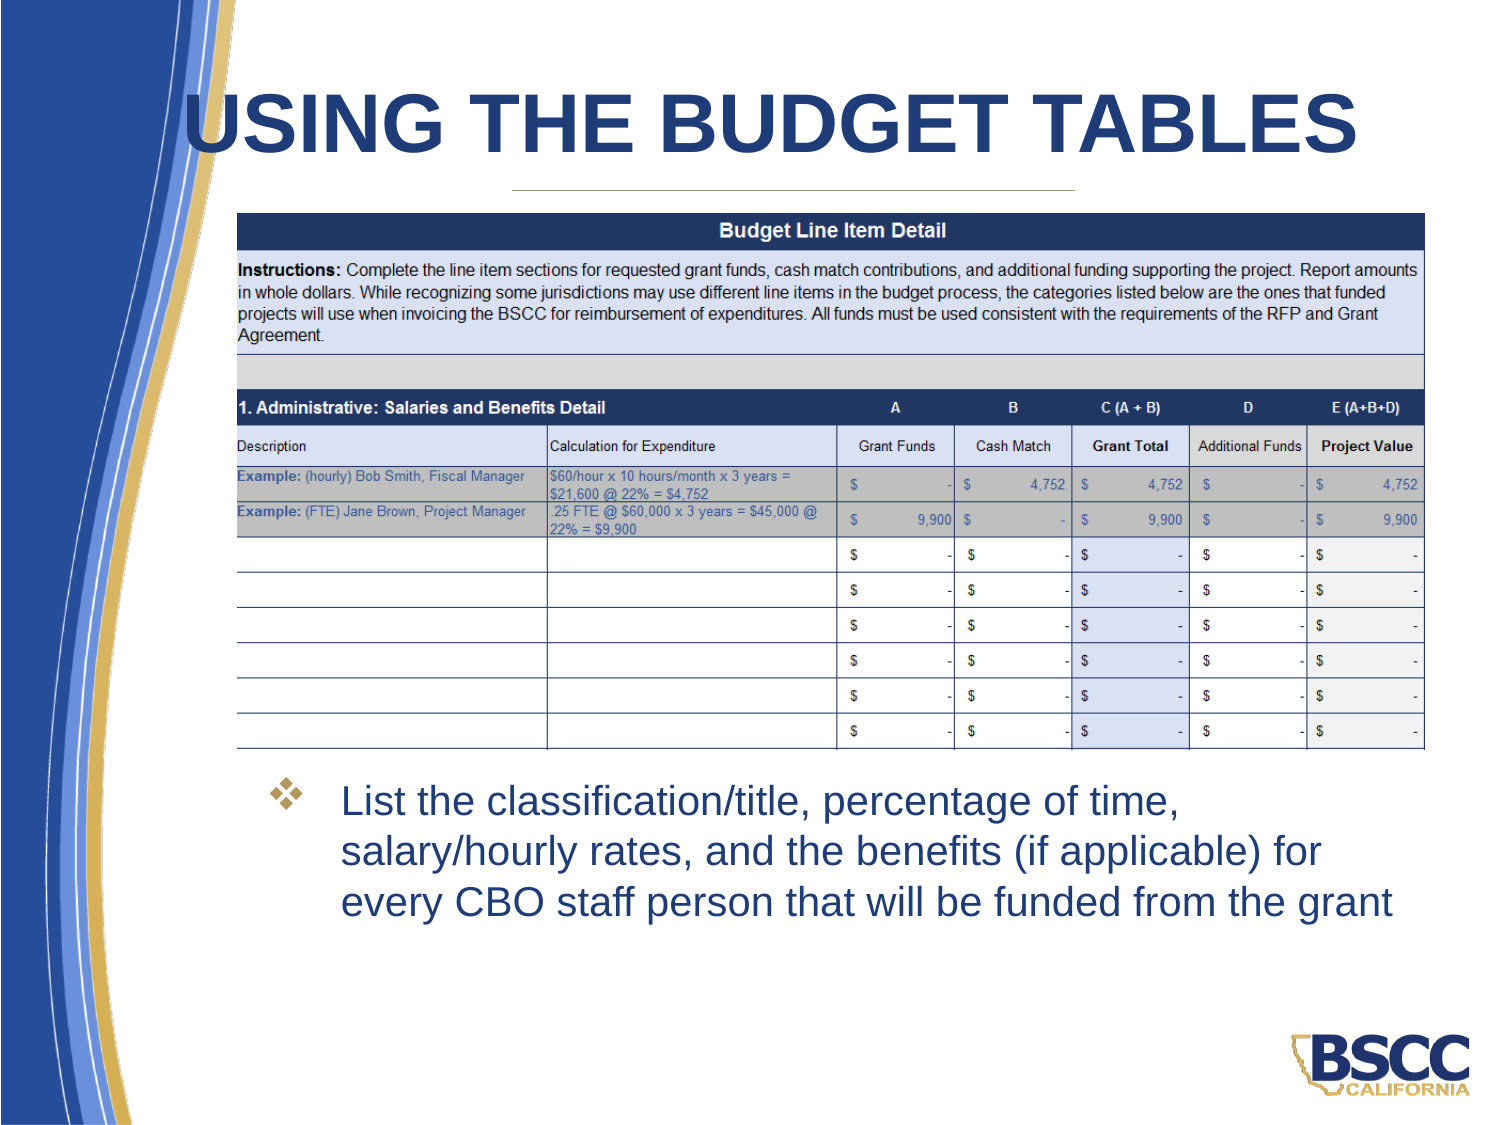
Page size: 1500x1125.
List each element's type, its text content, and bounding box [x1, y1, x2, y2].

list List the classification/title, percentage of time, salary/hourly rates, and the benefits (if applicable) for every CBO staff person that will be funded from the grant [250, 766, 1411, 1101]
picture [1411, 1034, 1470, 1097]
picture [1, 0, 1425, 1124]
title Using The Budget Tables [74, 49, 1426, 188]
